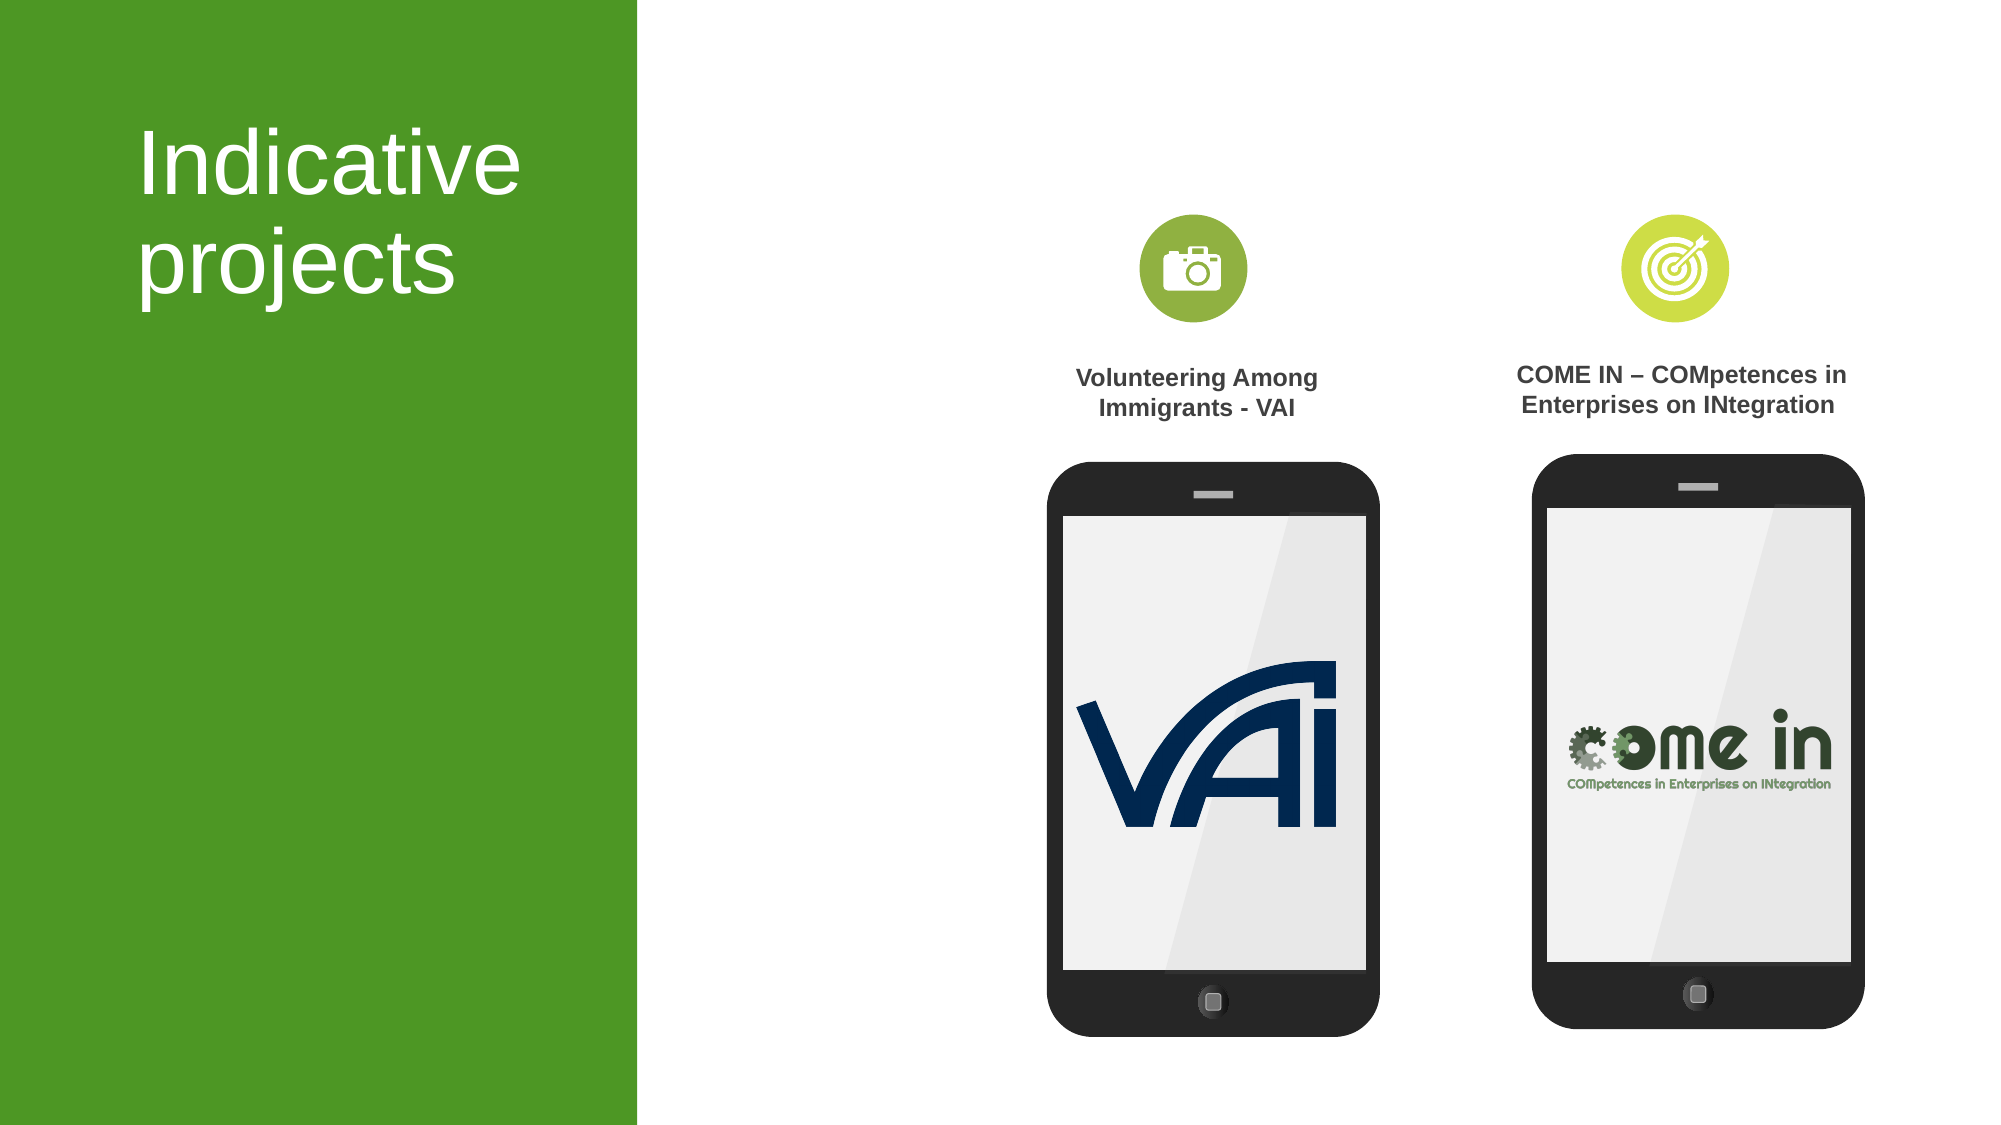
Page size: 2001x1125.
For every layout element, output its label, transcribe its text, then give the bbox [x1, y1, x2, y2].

picture [1561, 703, 1837, 795]
picture [1076, 661, 1336, 827]
text_box [1162, 245, 1222, 292]
text_box [1138, 213, 1249, 324]
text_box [1046, 461, 1380, 1037]
text_box Volunteering Among Immigrants - VAI [1051, 354, 1344, 429]
text_box [1620, 213, 1731, 324]
text_box [0, 0, 638, 1125]
text_box [1640, 232, 1712, 303]
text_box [1531, 454, 1865, 1030]
text_box Indicative projects [121, 108, 547, 321]
text_box COME IN – COMpetences in Enterprises on INtegration [1444, 350, 1921, 426]
